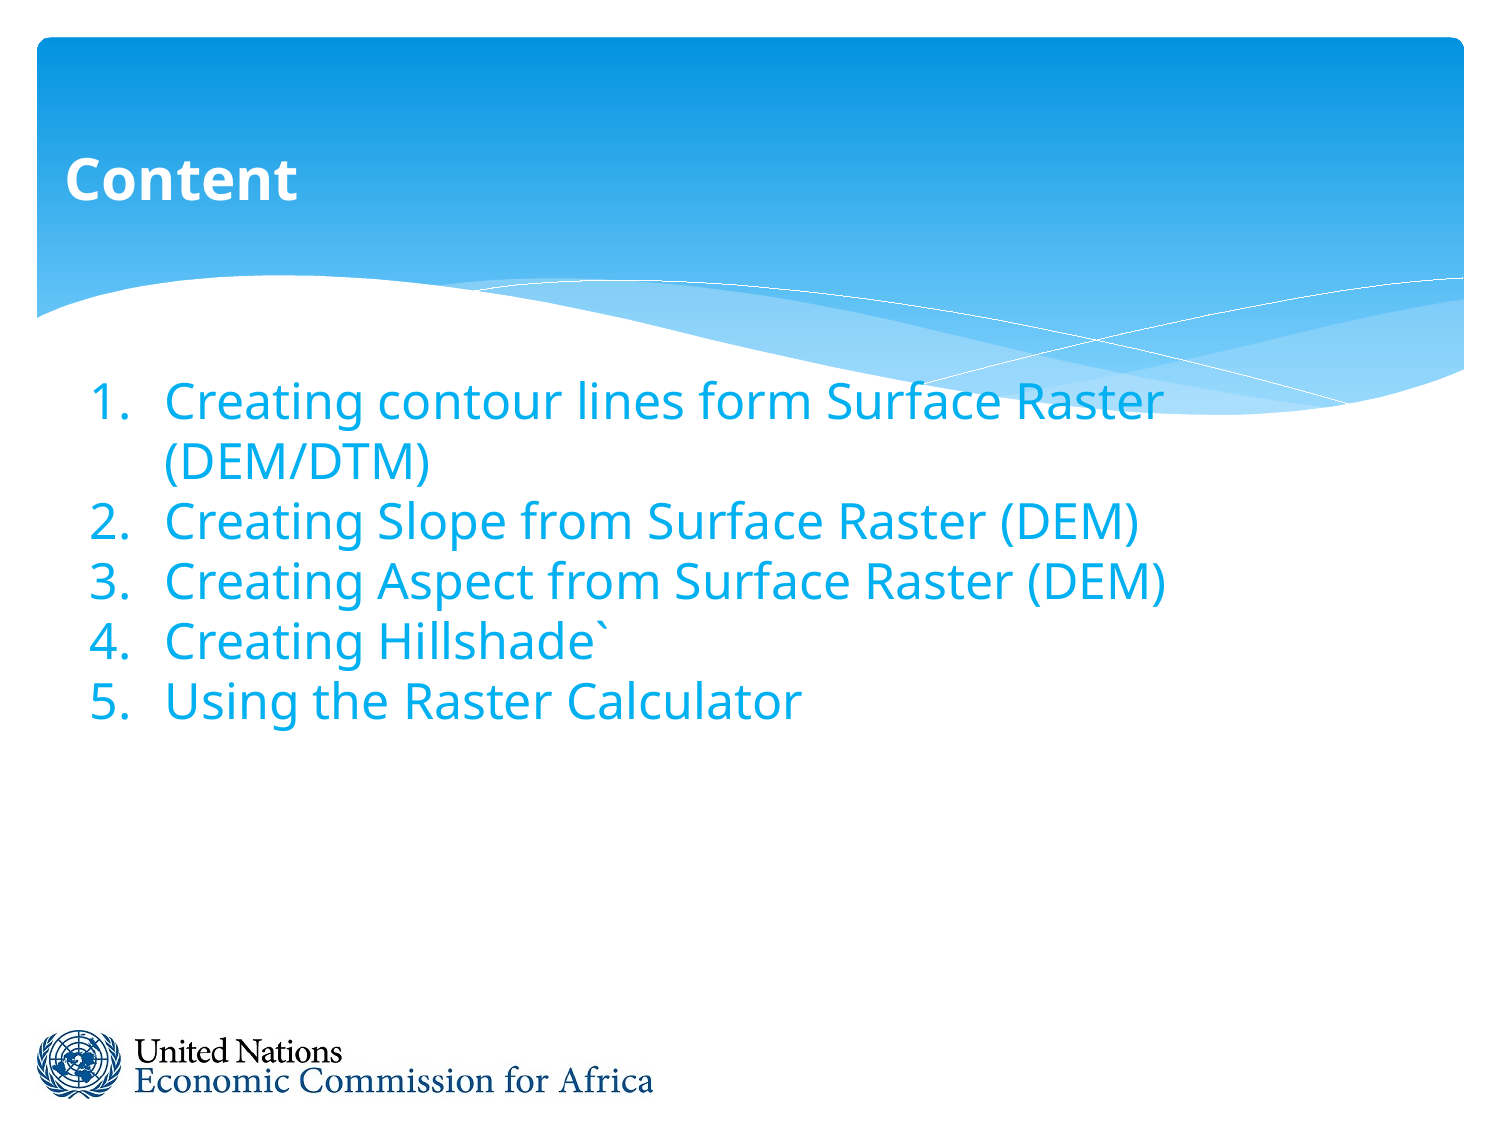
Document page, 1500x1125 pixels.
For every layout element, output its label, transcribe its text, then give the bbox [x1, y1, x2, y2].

picture [37, 1030, 653, 1099]
text_box Creating contour lines form Surface Raster (DEM/DTM) Creating Slope from Surface Raster (DEM) Creating Aspect from Surface Raster (DEM) Creating Hillshade` Using the Raster Calculator [74, 362, 1350, 858]
text_box Content [49, 124, 1394, 275]
